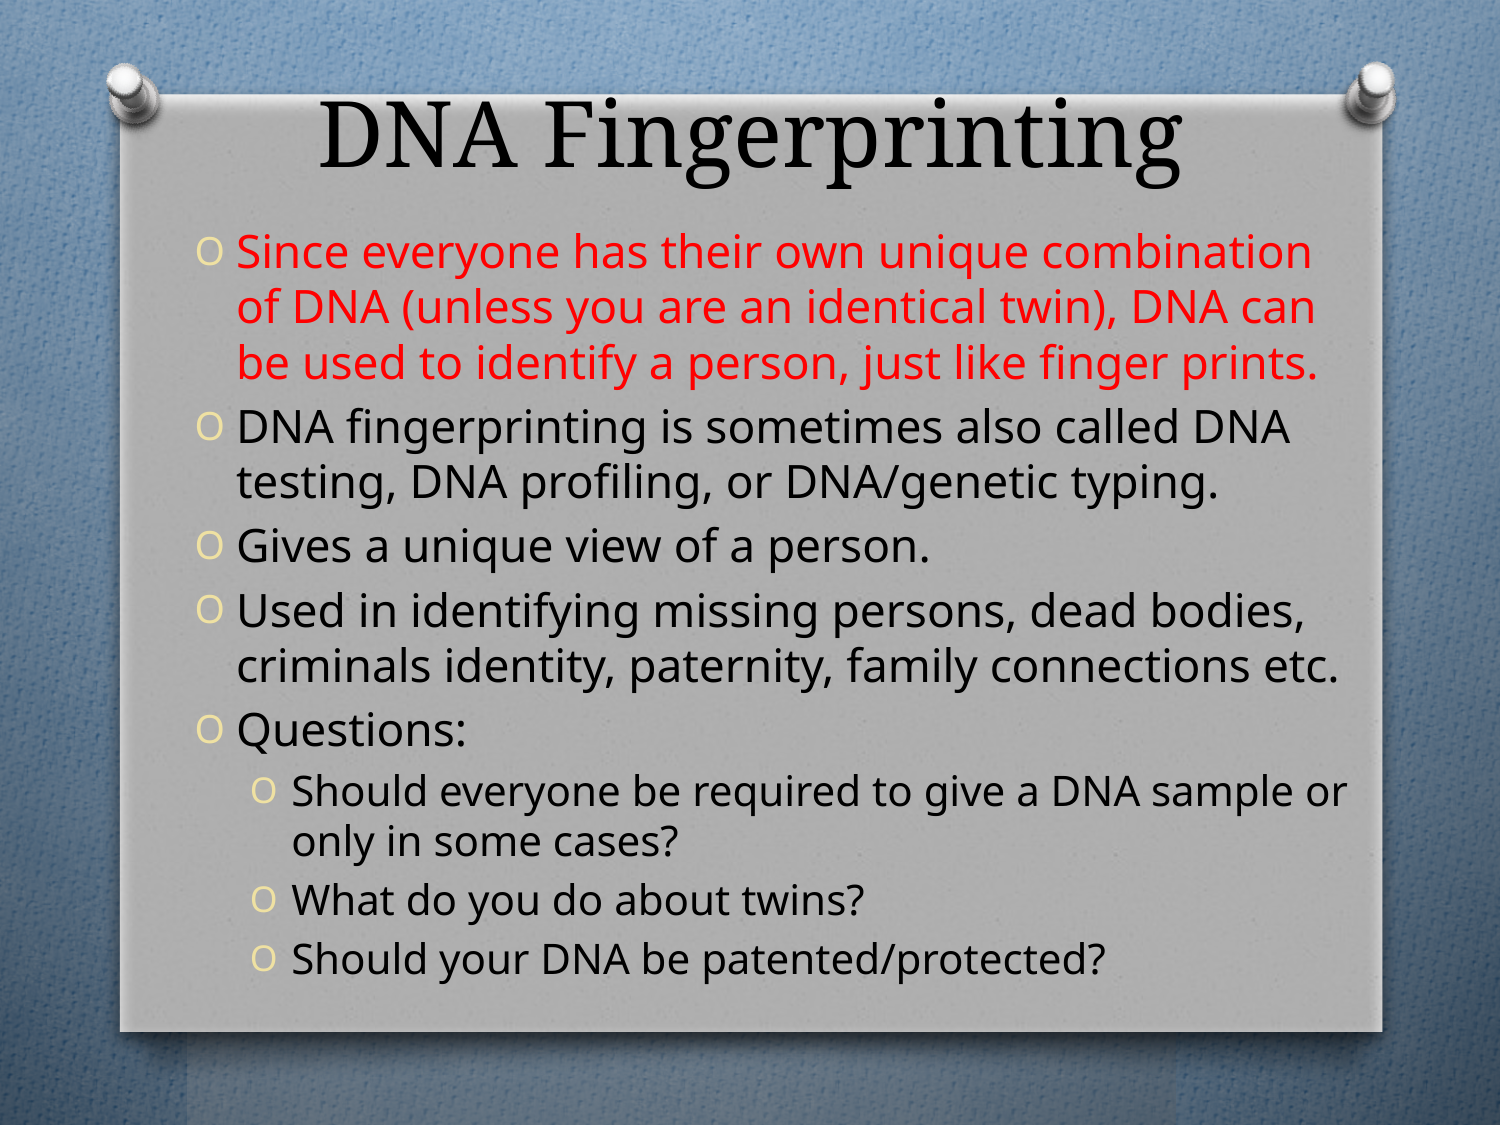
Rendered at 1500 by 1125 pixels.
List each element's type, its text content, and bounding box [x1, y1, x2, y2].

list Since everyone has their own unique combination of DNA (unless you are an identical twin), DNA can be used to identify a person, just like finger prints. DNA fingerprinting is sometimes also called DNA testing, DNA profiling, or DNA/genetic typing. Gives a unique view of a person. Used in identifying missing persons, dead bodies, criminals identity, paternity, family connections etc. Questions: Should everyone be required to give a DNA sample or only in some cases? What do you do about twins? Should your DNA be patented/protected? [179, 215, 1365, 1035]
picture [75, 29, 179, 153]
picture [1323, 35, 1439, 156]
title DNA Fingerprinting [179, 47, 1323, 215]
